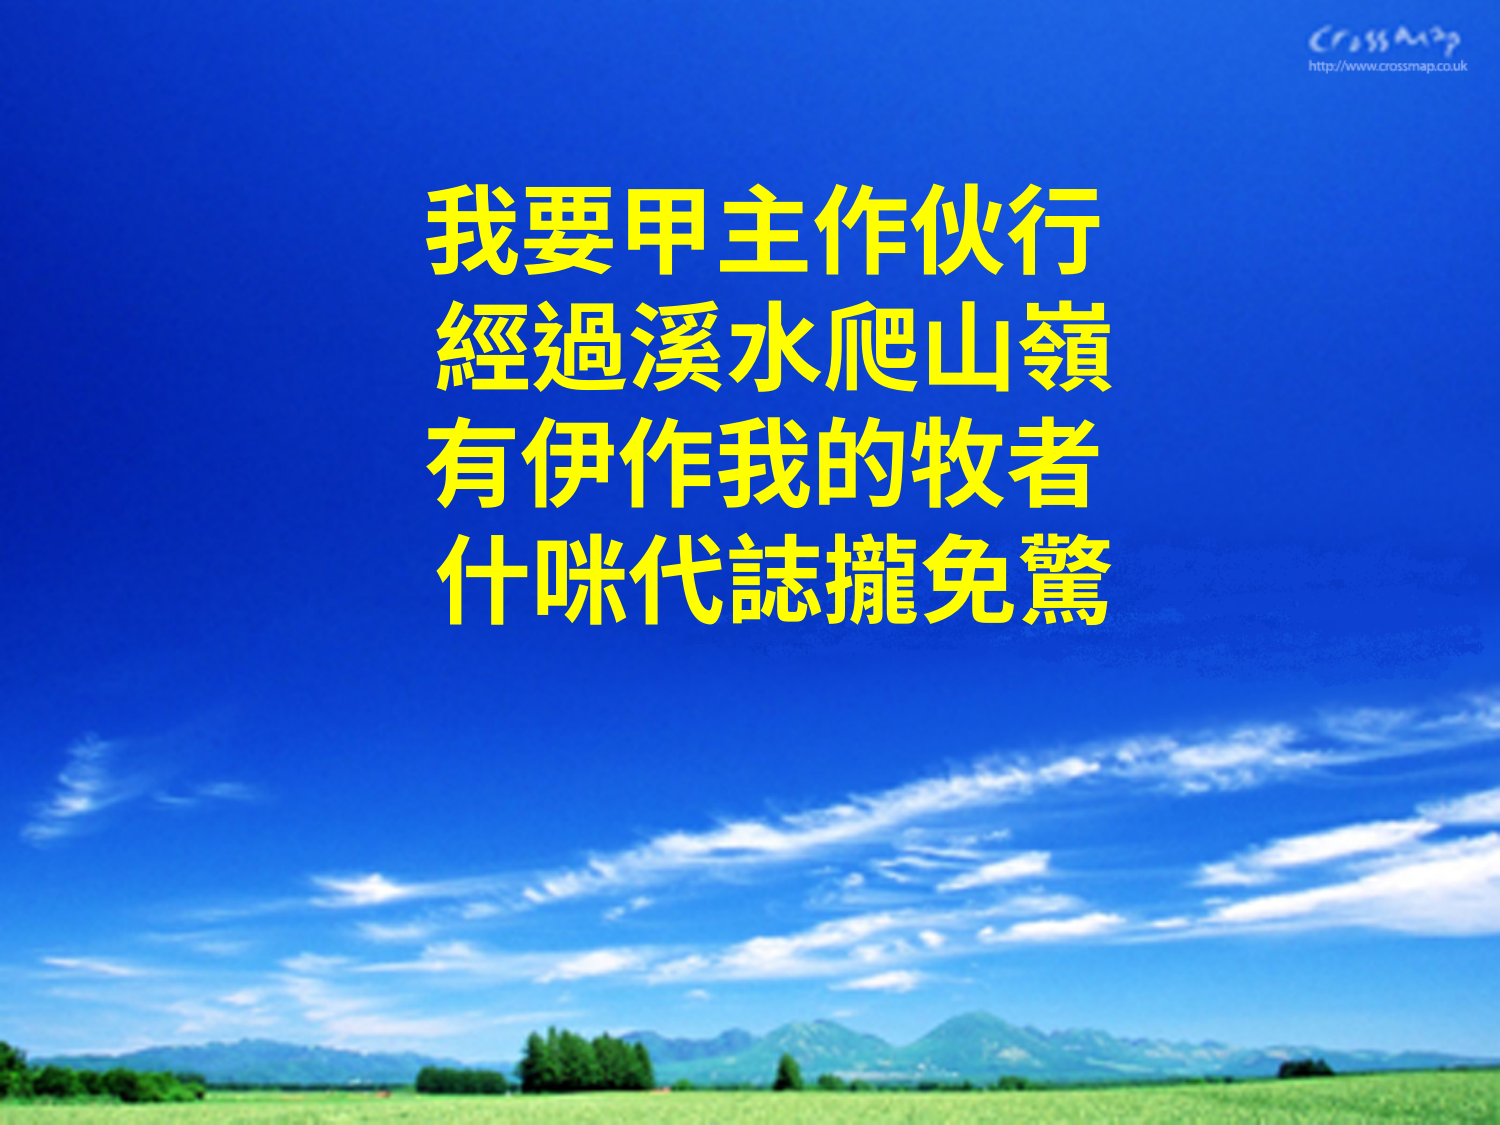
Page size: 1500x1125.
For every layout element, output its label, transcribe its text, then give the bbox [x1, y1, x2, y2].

picture [0, 0, 1500, 1125]
title 我要甲主作伙行 經過溪水爬山嶺 有伊作我的牧者 什咪代誌攏免驚 [112, 62, 1438, 763]
